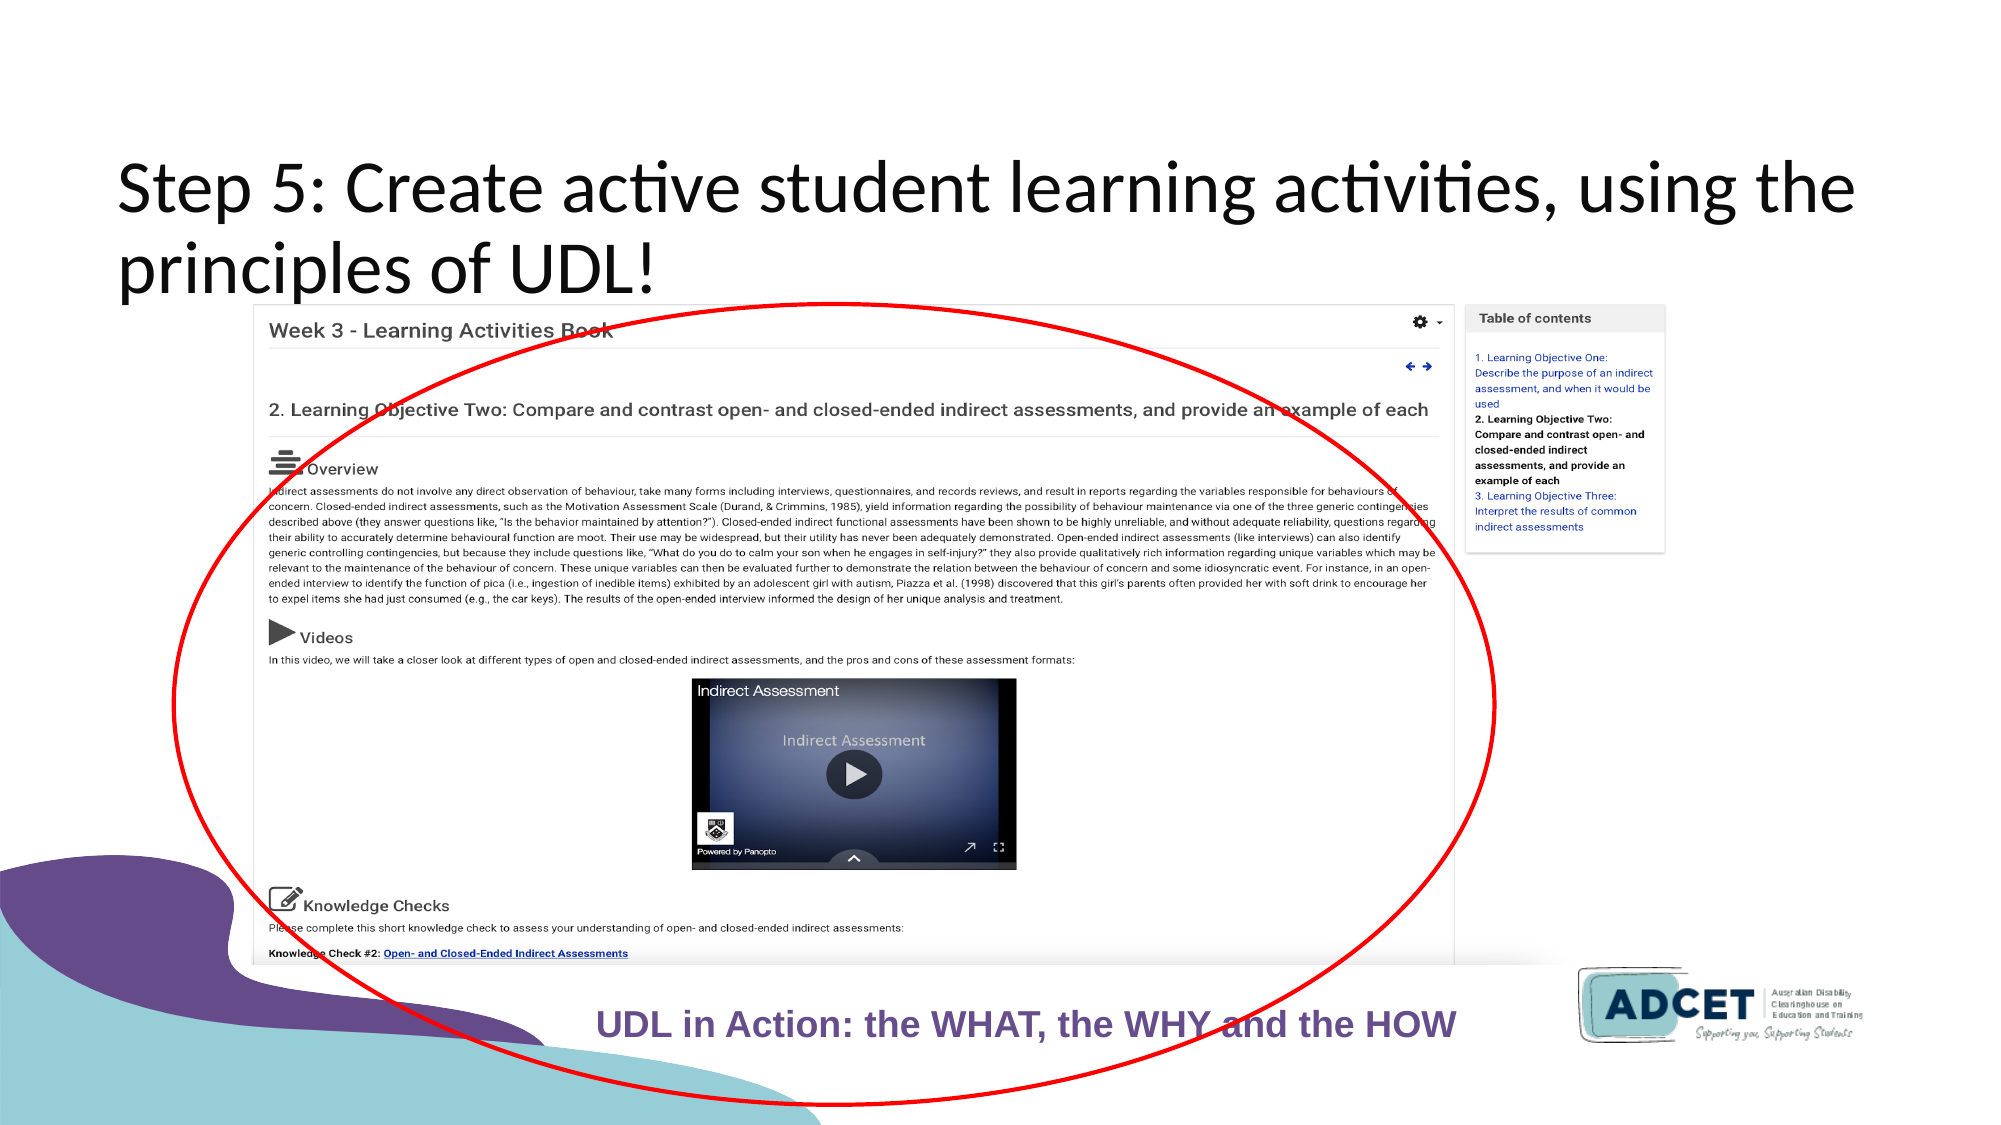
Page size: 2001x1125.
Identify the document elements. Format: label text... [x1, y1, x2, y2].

text_box [171, 519, 246, 890]
text_box [340, 973, 1328, 1107]
title Step 5: Create active student learning activities, using the principles of UDL! [102, 140, 1901, 305]
picture [1578, 967, 1863, 1043]
picture [0, 303, 1670, 1125]
